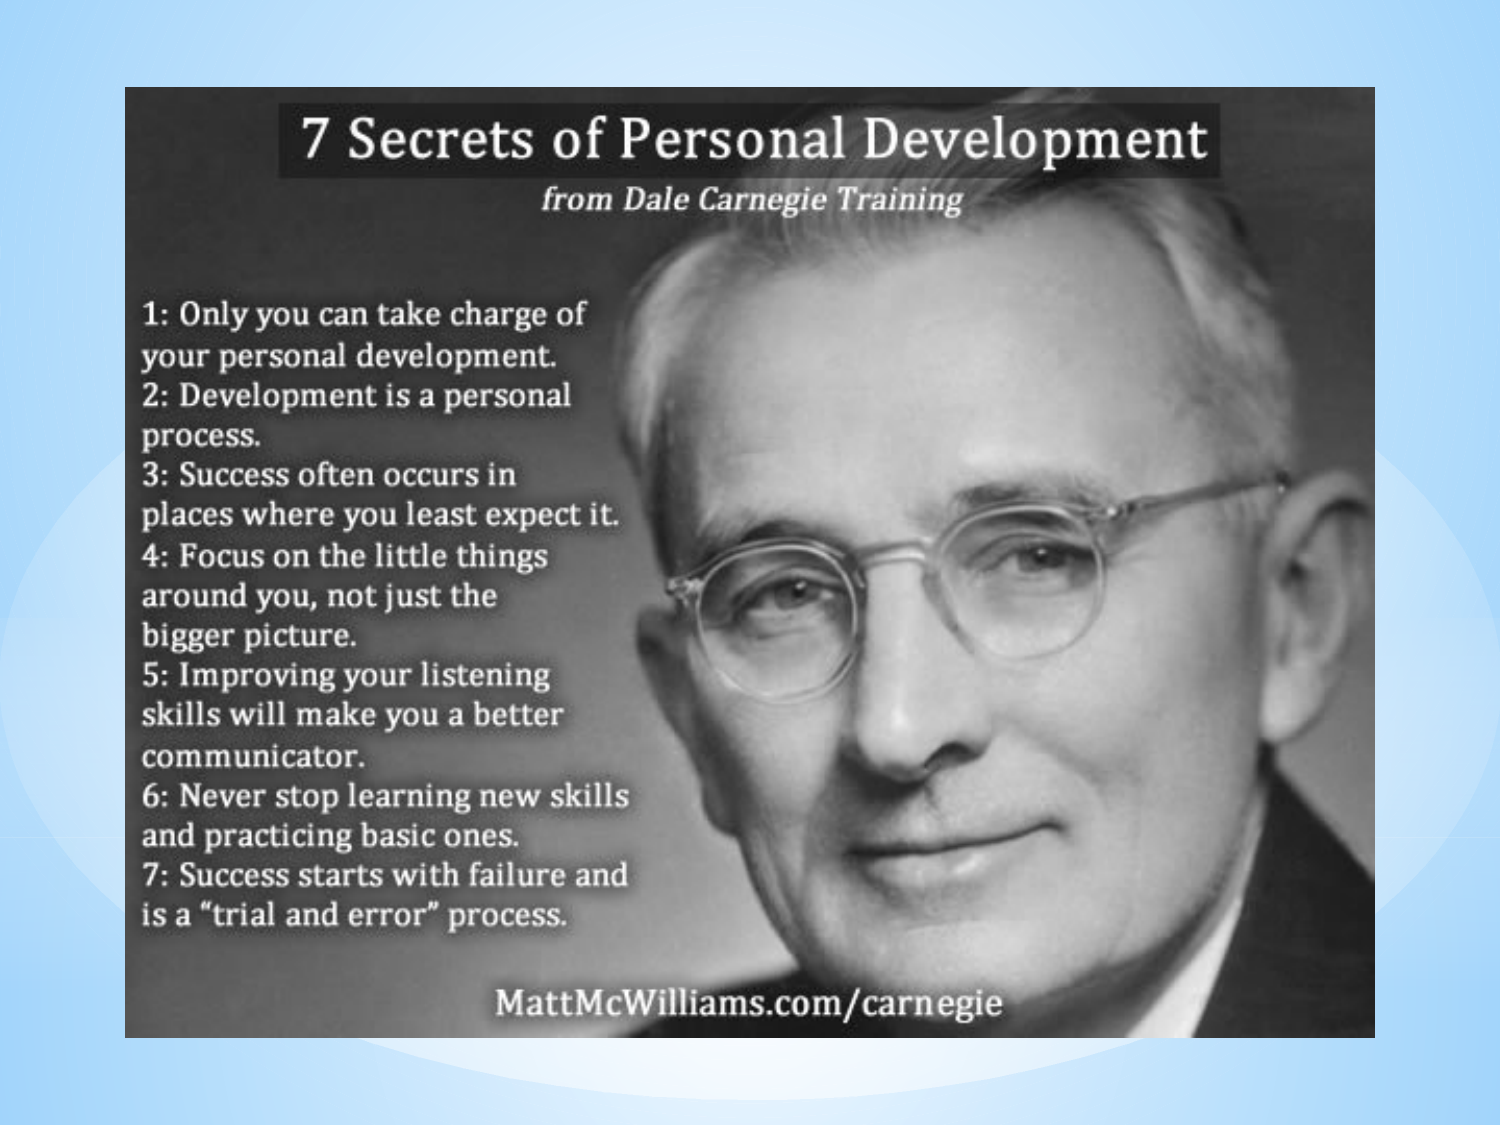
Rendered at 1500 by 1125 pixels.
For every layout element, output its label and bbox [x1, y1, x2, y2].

picture [124, 87, 1376, 1038]
